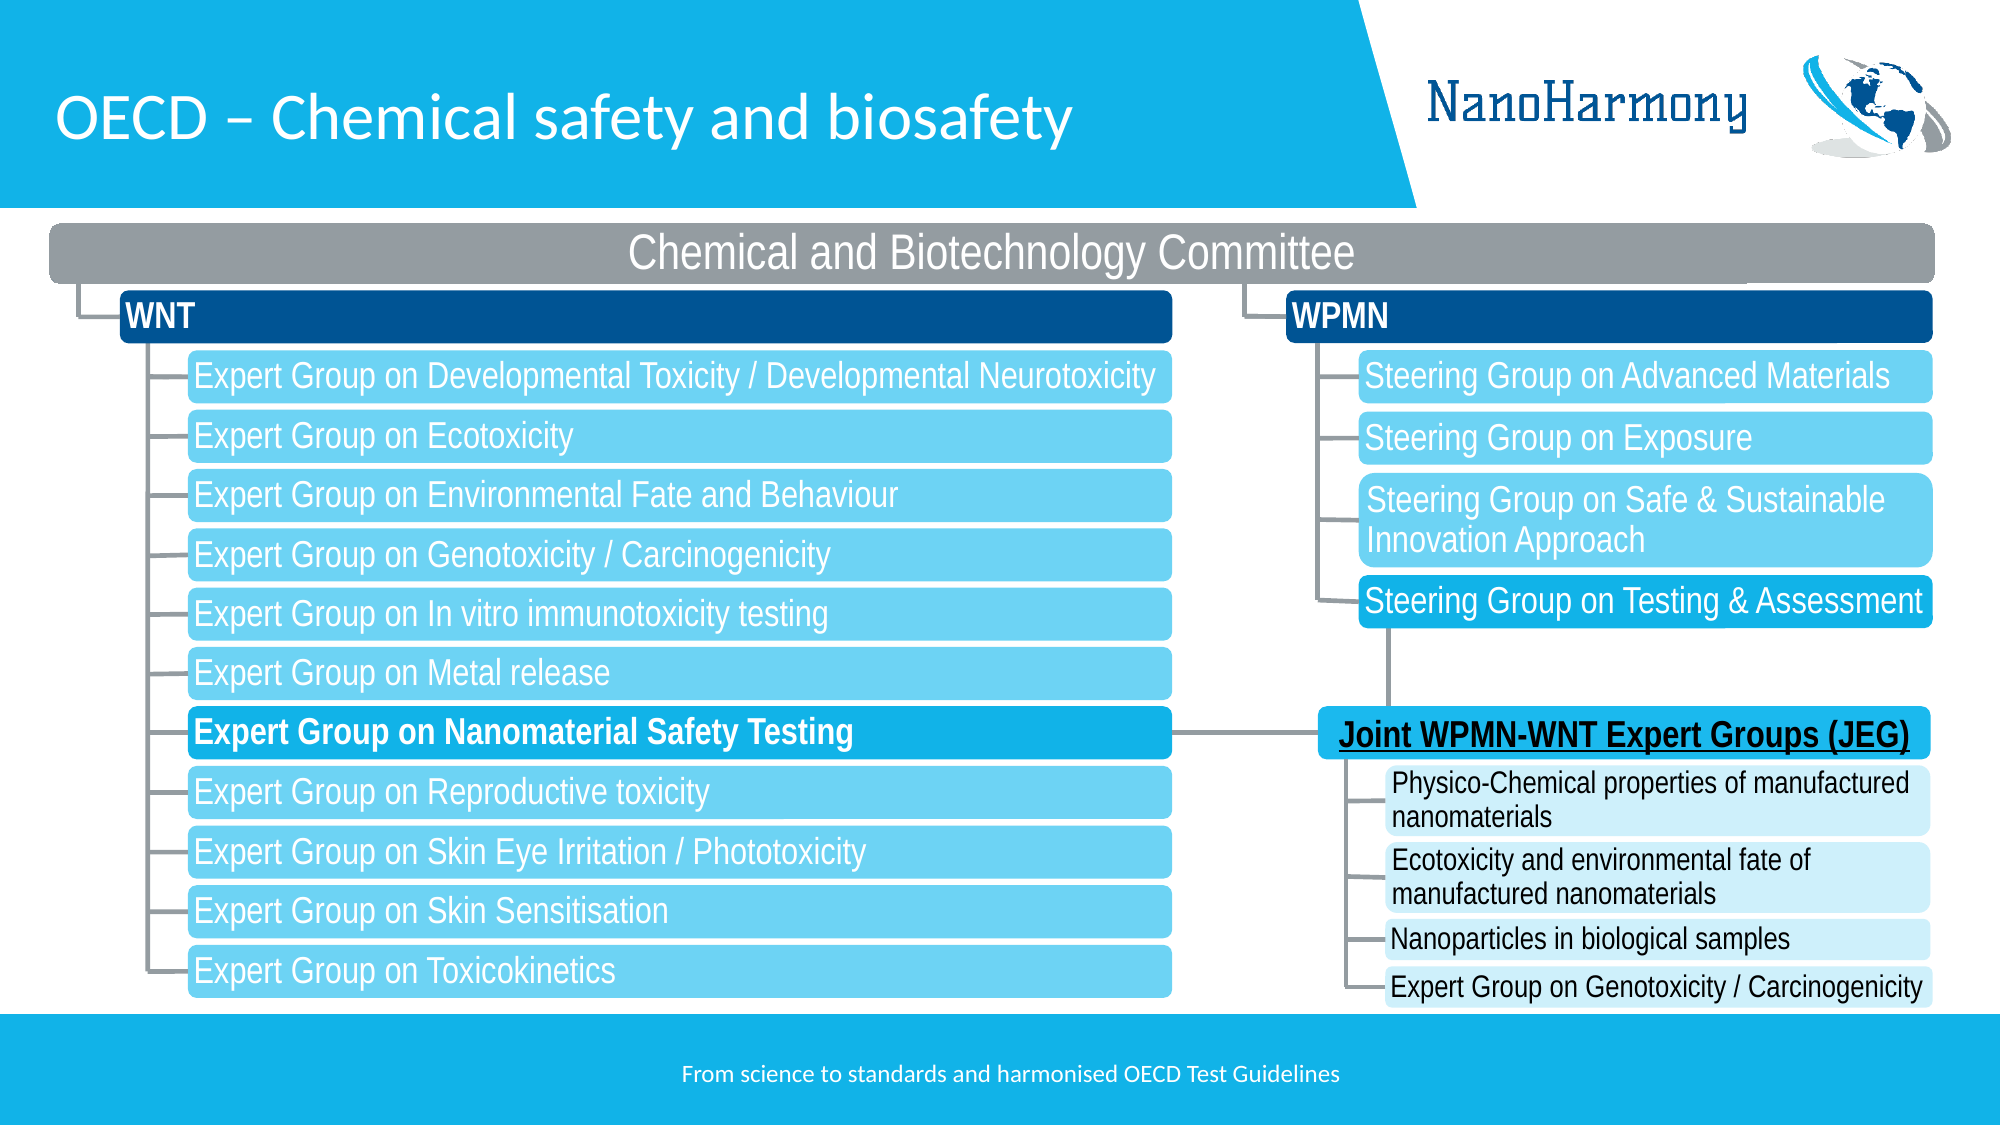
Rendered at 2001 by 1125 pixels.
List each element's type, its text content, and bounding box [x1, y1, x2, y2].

text_box Joint WPMN-WNT Expert Groups (JEG) [1317, 706, 1931, 760]
text_box Steering Group on Testing & Assessment [1358, 575, 1933, 629]
text_box Expert Group on Genotoxicity / Carcinogenicity [187, 528, 1173, 582]
picture [1410, 37, 1961, 171]
text_box Nanoparticles in biological samples [1385, 918, 1931, 961]
text_box Expert Group on Reproductive toxicity [187, 765, 1173, 820]
text_box Expert Group on Nanomaterial Safety Testing [187, 706, 1173, 760]
text_box Chemical and Biotechnology Committee [49, 223, 1935, 283]
text_box WNT [119, 290, 1173, 344]
text_box Expert Group on In vitro immunotoxicity testing [187, 587, 1173, 641]
text_box WPMN [1286, 290, 1933, 344]
title OECD – Chemical safety and biosafety [49, 31, 1357, 195]
text_box Steering Group on Advanced Materials [1358, 350, 1933, 404]
footer From science to standards and harmonised OECD Test Guidelines [302, 1042, 1721, 1103]
text_box Steering Group on Exposure [1358, 411, 1933, 465]
text_box Expert Group on Skin Eye Irritation / Phototoxicity [187, 825, 1173, 879]
text_box Physico-Chemical properties of manufactured nanomaterials [1385, 765, 1931, 837]
text_box Expert Group on Genotoxicity / Carcinogenicity [1385, 966, 1933, 1008]
text_box Expert Group on Ecotoxicity [187, 409, 1173, 463]
text_box Expert Group on Environmental Fate and Behaviour [187, 468, 1173, 523]
text_box Expert Group on Developmental Toxicity / Developmental Neurotoxicity [187, 350, 1173, 404]
text_box Expert Group on Skin Sensitisation [187, 885, 1173, 939]
text_box Steering Group on Safe & Sustainable Innovation Approach [1358, 472, 1933, 568]
text_box Ecotoxicity and environmental fate of manufactured nanomaterials [1385, 842, 1931, 913]
text_box Expert Group on Metal release [187, 646, 1173, 701]
text_box Expert Group on Toxicokinetics [187, 944, 1173, 998]
